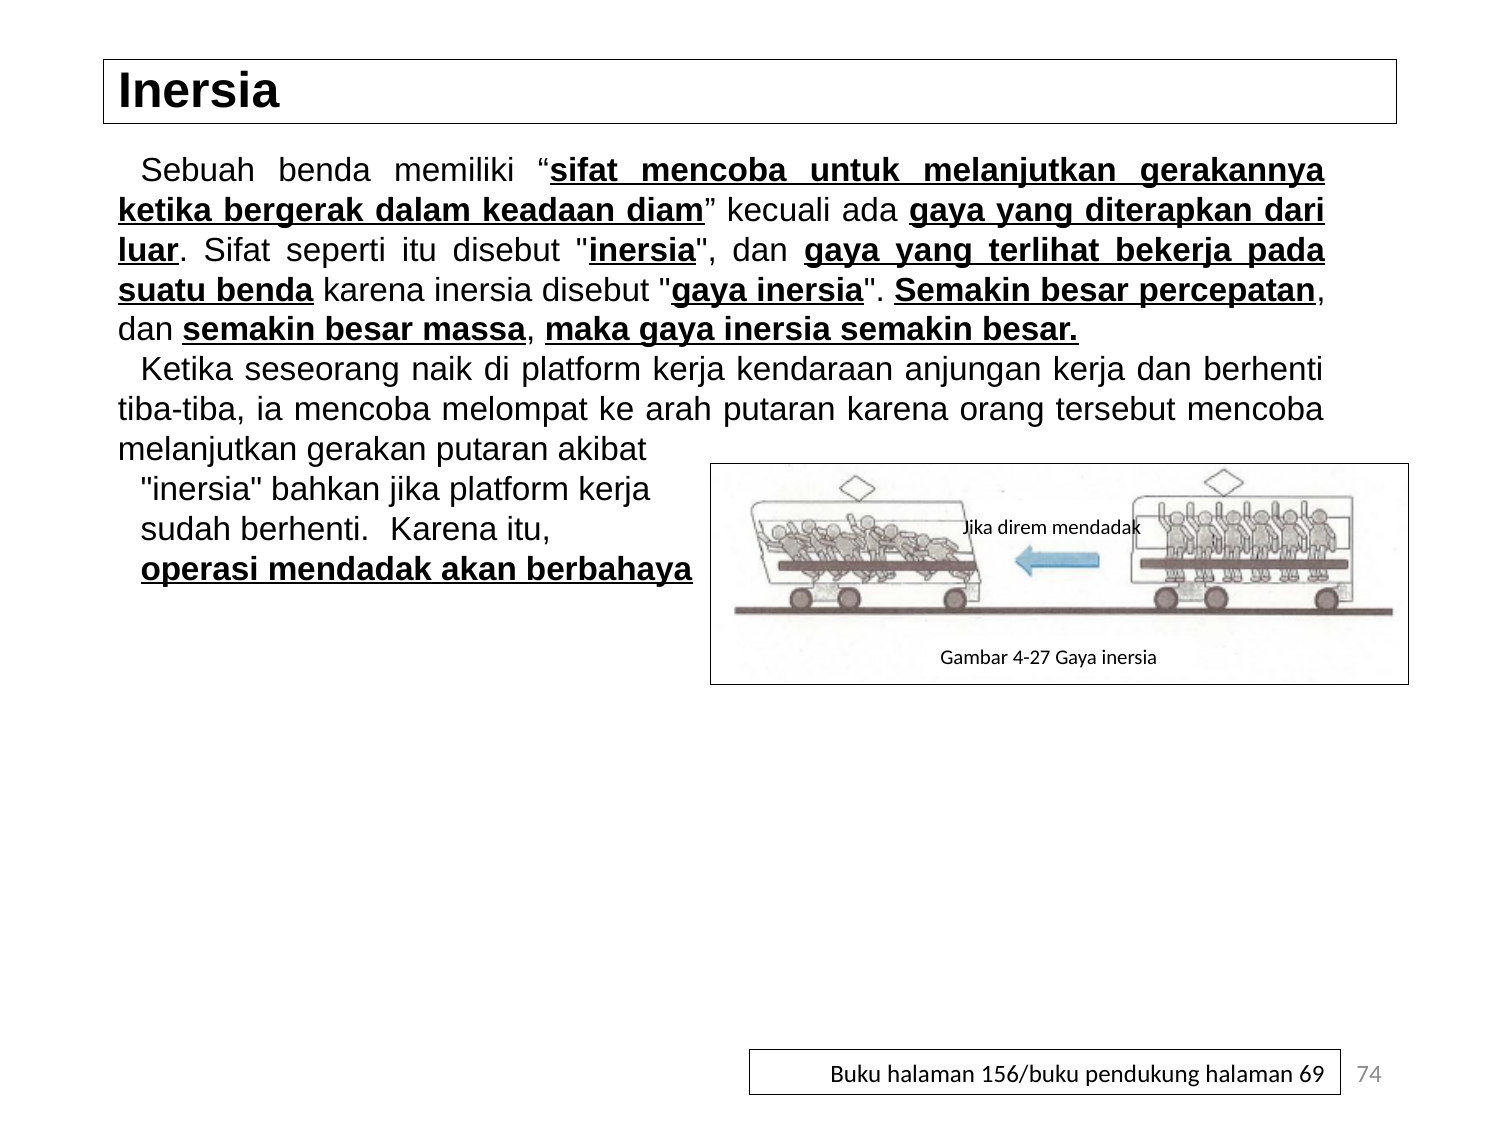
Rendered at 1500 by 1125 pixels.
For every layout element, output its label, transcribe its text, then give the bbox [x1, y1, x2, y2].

text_box Sebuah benda memiliki “sifat mencoba untuk melanjutkan gerakannya ketika bergerak dalam keadaan diam” kecuali ada gaya yang diterapkan dari luar. Sifat seperti itu disebut "inersia", dan gaya yang terlihat bekerja pada suatu benda karena inersia disebut "gaya inersia". Semakin besar percepatan, dan semakin besar massa, maka gaya inersia semakin besar. Ketika seseorang naik di platform kerja kendaraan anjungan kerja dan berhenti tiba-tiba, ia mencoba melompat ke arah putaran karena orang tersebut mencoba melanjutkan gerakan putaran akibat "inersia" bahkan jika platform kerja sudah berhenti. Karena itu, operasi mendadak akan berbahaya [103, 140, 1341, 595]
text_box Buku halaman 156/buku pendukung halaman 69 [749, 1049, 1059, 1095]
picture [710, 463, 1409, 685]
slide_number 74 [1059, 1042, 1397, 1103]
title Inersia [103, 59, 1397, 124]
